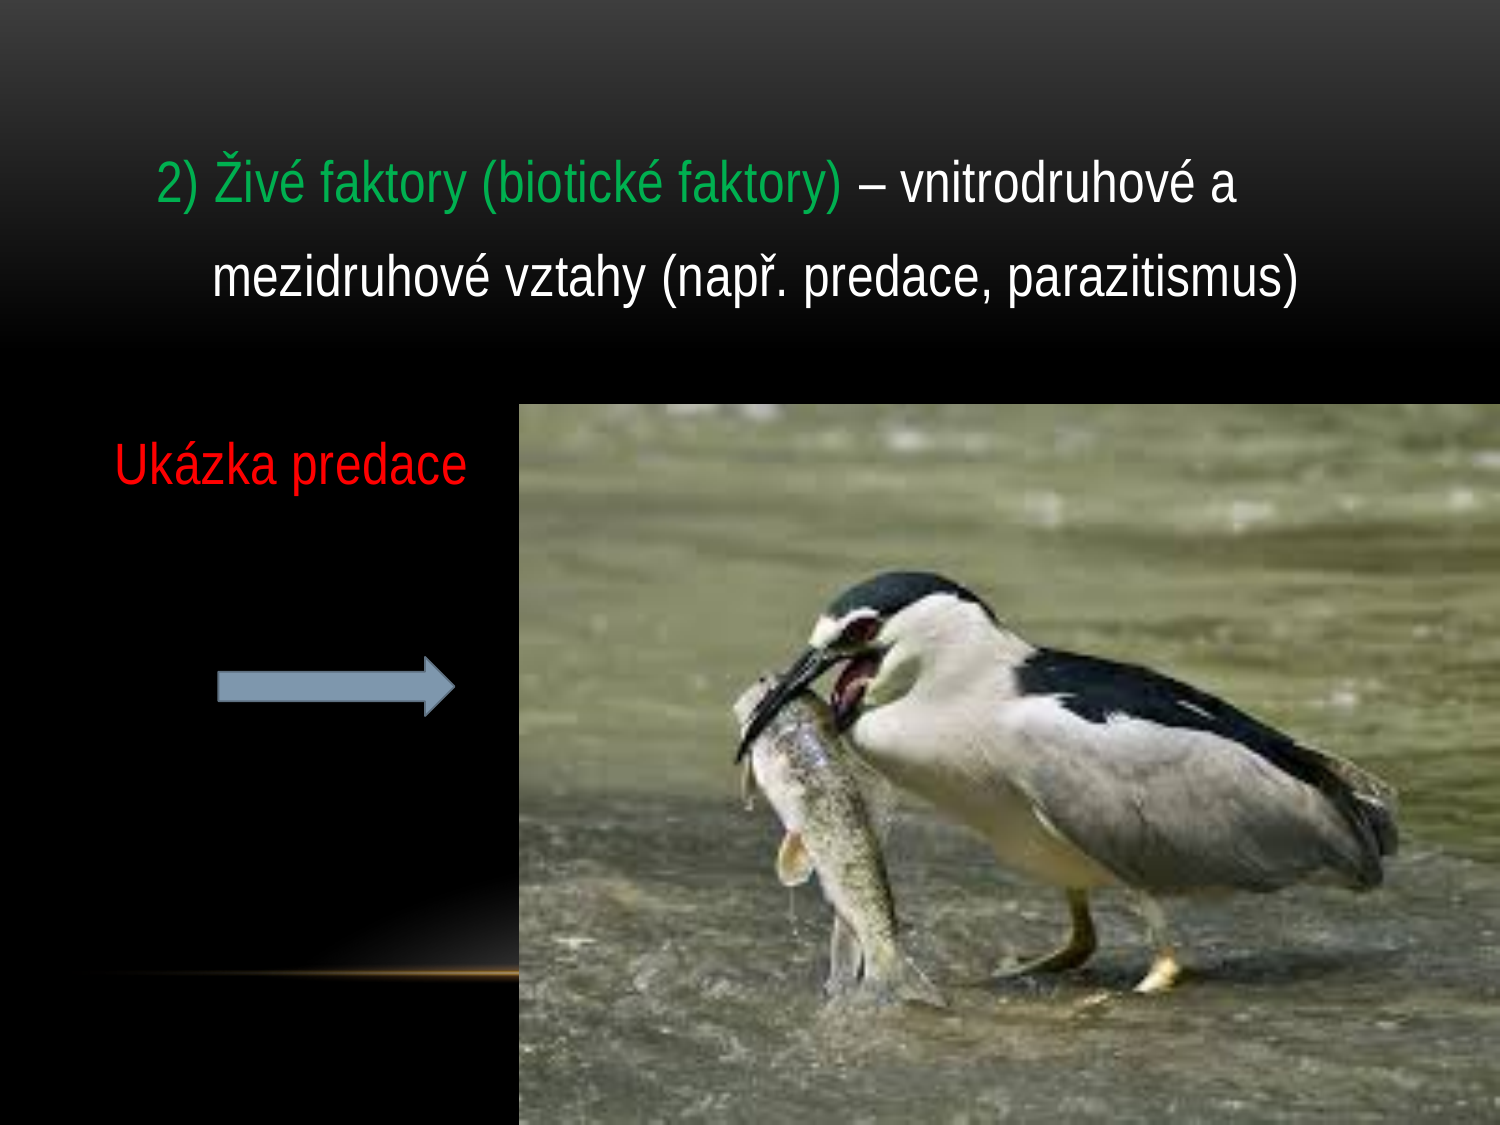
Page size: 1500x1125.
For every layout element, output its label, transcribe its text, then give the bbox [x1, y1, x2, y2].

picture [0, 0, 1500, 1125]
text_box [217, 656, 456, 717]
list 2) Živé faktory (biotické faktory) – vnitrodruhové a mezidruhové vztahy (např. predace, parazitismus) Ukázka predace [99, 42, 1400, 1071]
